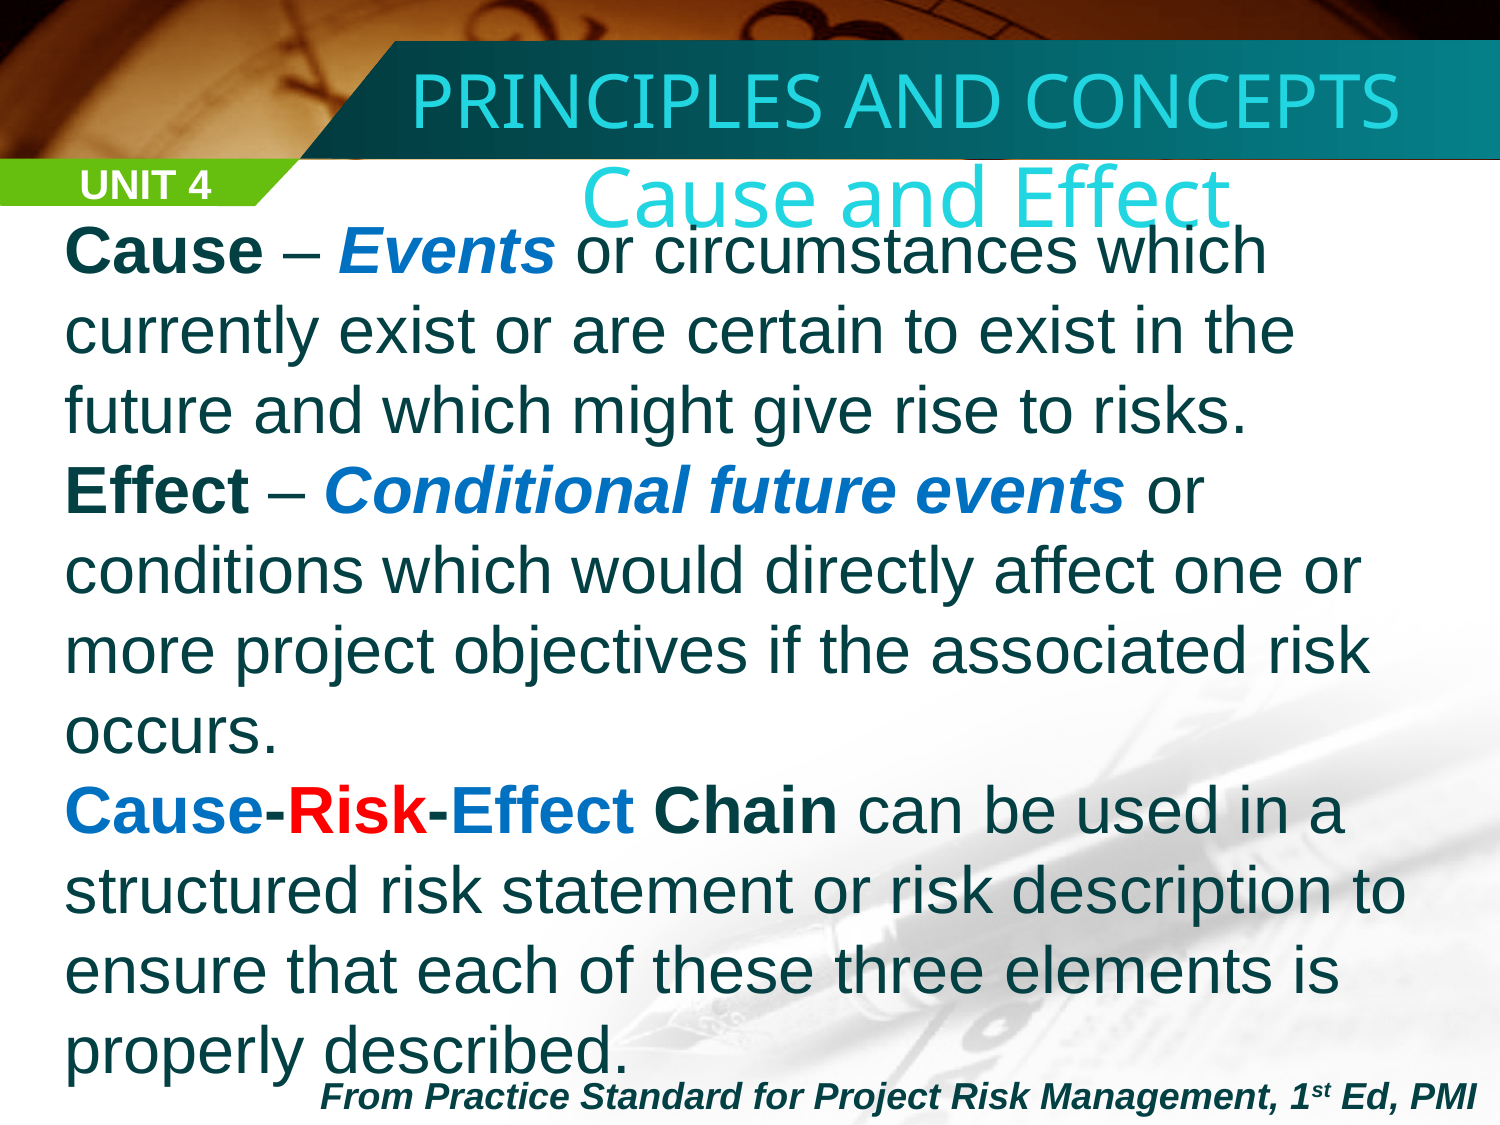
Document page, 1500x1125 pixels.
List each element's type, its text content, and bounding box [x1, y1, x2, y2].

text_box PRINCIPLES AND CONCEPTS Cause and Effect [374, 46, 1438, 199]
picture [0, 0, 1500, 158]
text_box UNIT 4 [0, 149, 296, 215]
picture [490, 448, 1500, 1125]
text_box Cause – Events or circumstances which currently exist or are certain to exist in the future and which might give rise to risks. Effect – Conditional future events or conditions which would directly affect one or more project objectives if the associated risk occurs. Cause-Risk-Effect Chain can be used in a structured risk statement or risk description to ensure that each of these three elements is properly described. [50, 199, 1450, 950]
text_box From Practice Standard for Project Risk Management, 1st Ed, PMI [305, 1064, 1493, 1125]
